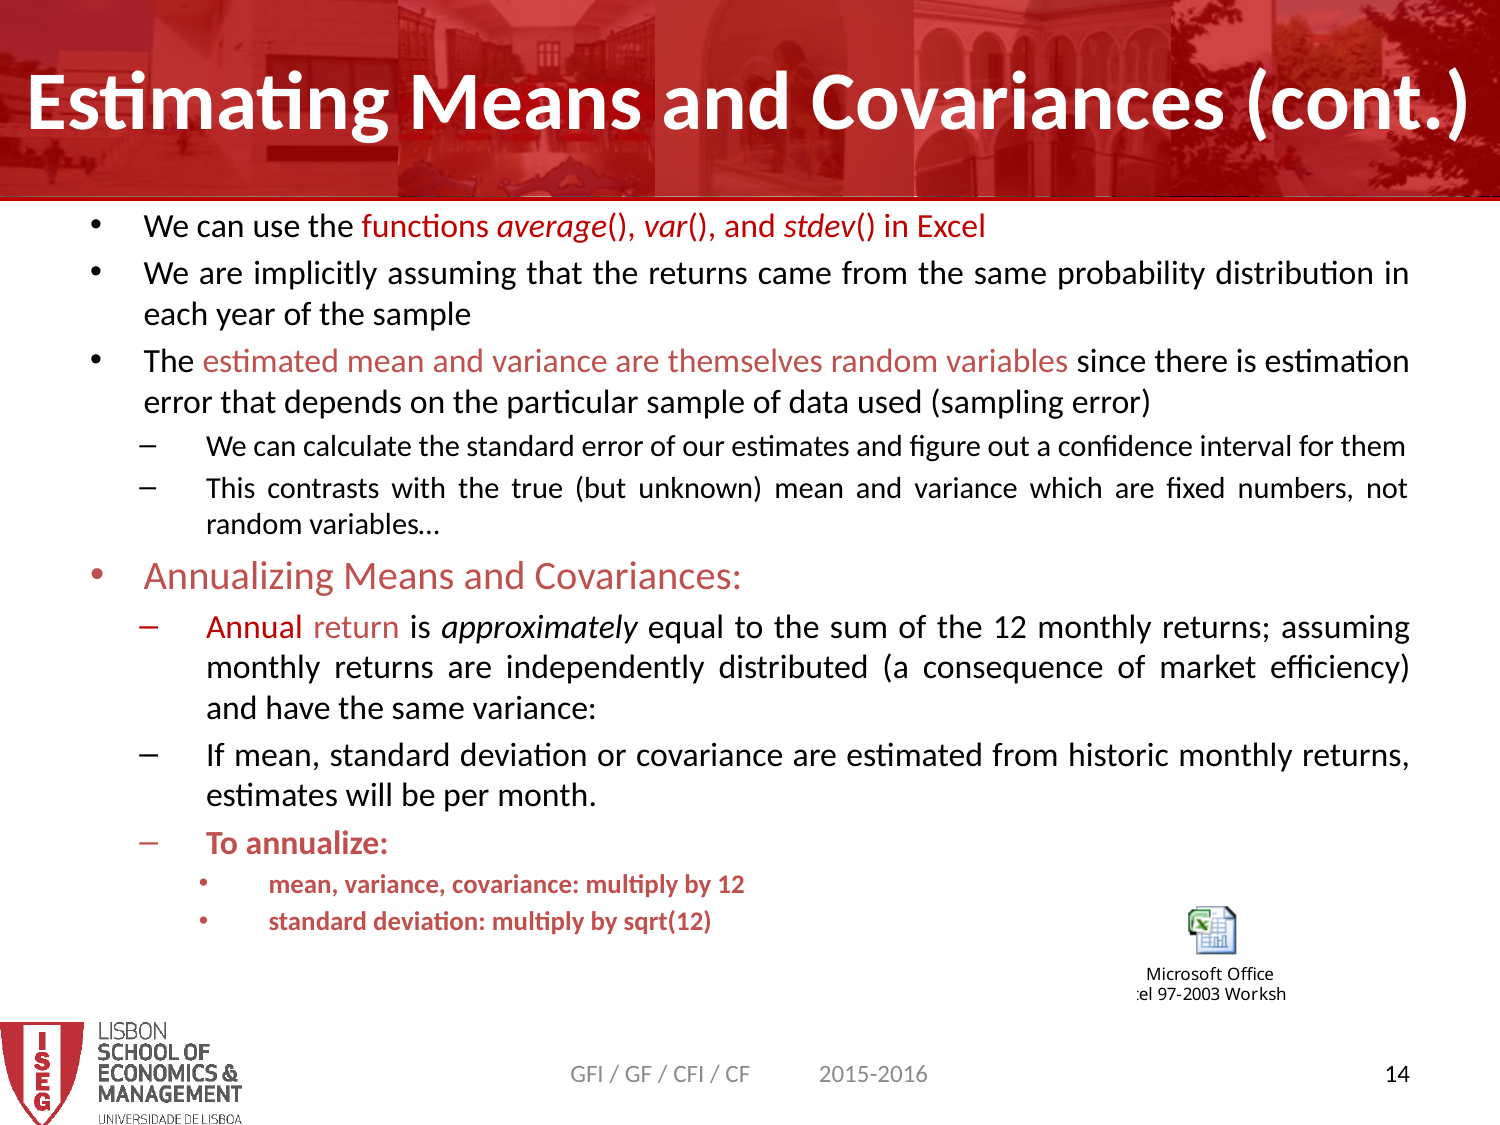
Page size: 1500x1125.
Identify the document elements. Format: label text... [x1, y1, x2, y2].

list We can use the functions average(), var(), and stdev() in Excel We are implicitly assuming that the returns came from the same probability distribution in each year of the sample The estimated mean and variance are themselves random variables since there is estimation error that depends on the particular sample of data used (sampling error) We can calculate the standard error of our estimates and figure out a confidence interval for them This contrasts with the true (but unknown) mean and variance which are fixed numbers, not random variables… Annualizing Means and Covariances: Annual return is approximately equal to the sum of the 12 monthly returns; assuming monthly returns are independently distributed (a consequence of market efficiency) and have the same variance: If mean, standard deviation or covariance are estimated from historic monthly returns, estimates will be per month. To annualize: mean, variance, covariance: multiply by 12 standard deviation: multiply by sqrt(12) [75, 197, 1425, 1059]
slide_number 14 [1074, 1042, 1425, 1103]
text_box Estimating Means and Covariances (cont.) [0, 0, 1500, 197]
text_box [1137, 905, 1288, 1024]
text_box GFI / GF / CFI / CF 2015-2016 [512, 1042, 988, 1103]
picture [0, 1022, 242, 1125]
